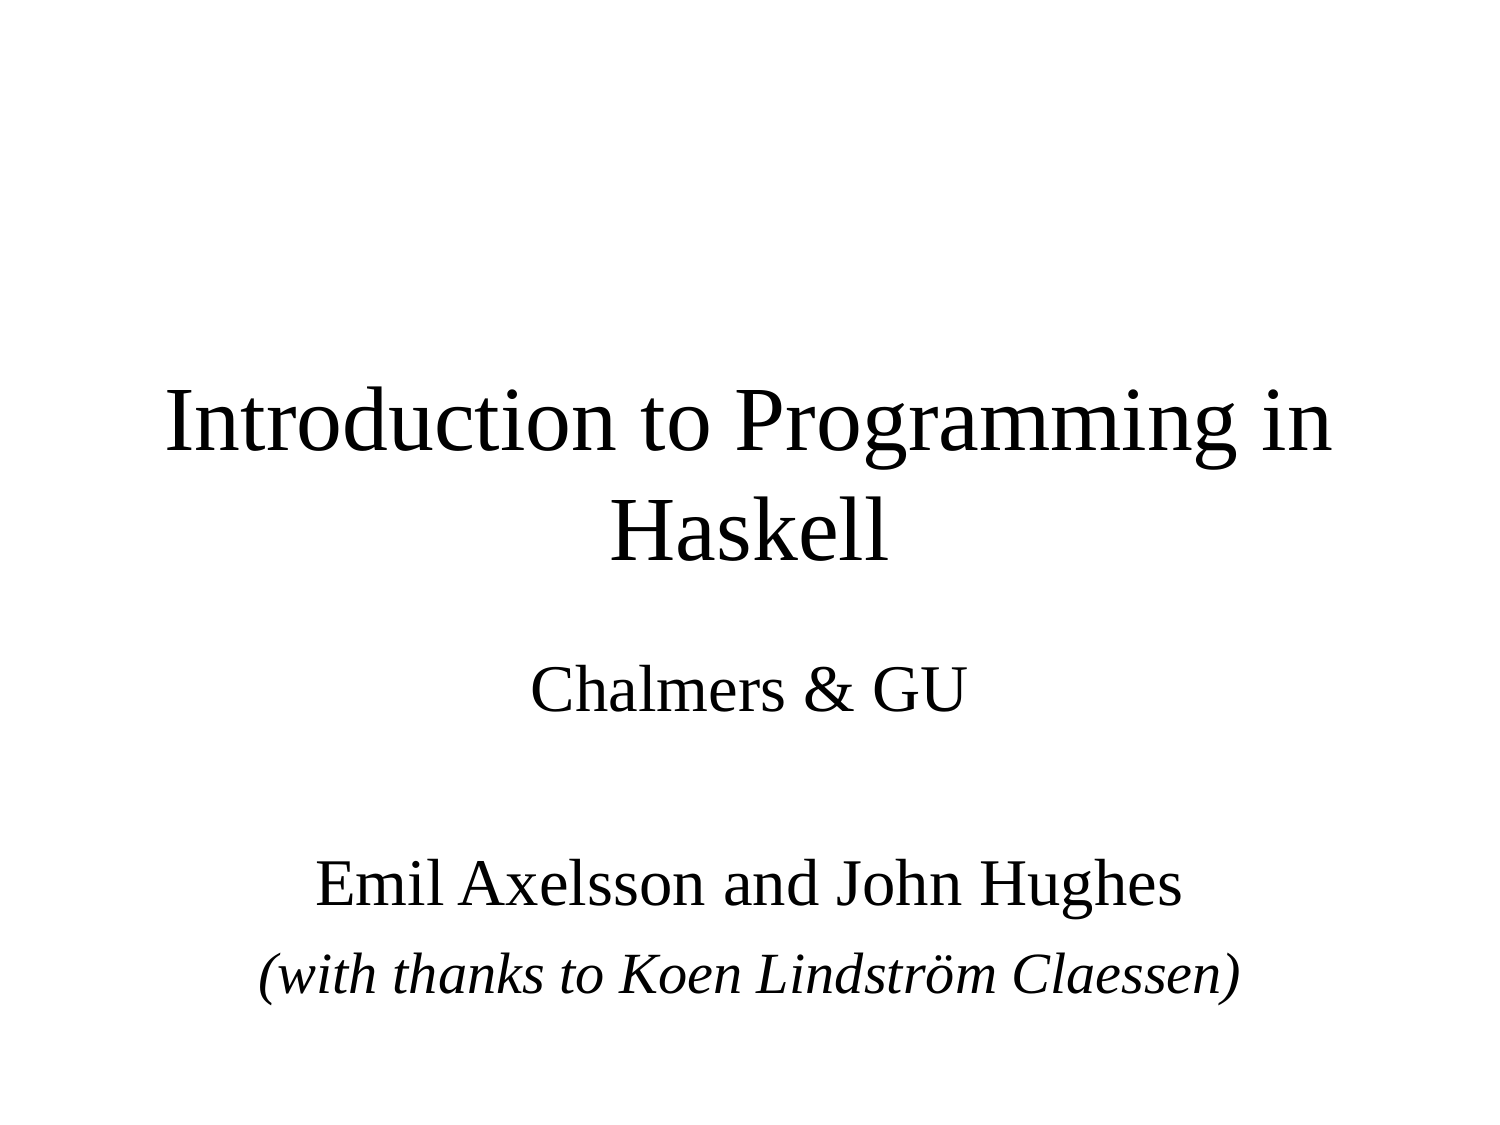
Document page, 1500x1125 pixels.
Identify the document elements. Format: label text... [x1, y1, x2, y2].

subtitle Chalmers & GU Emil Axelsson and John Hughes (with thanks to Koen Lindström Claessen) [225, 637, 1275, 1125]
title Introduction to Programming in Haskell [112, 351, 1388, 587]
